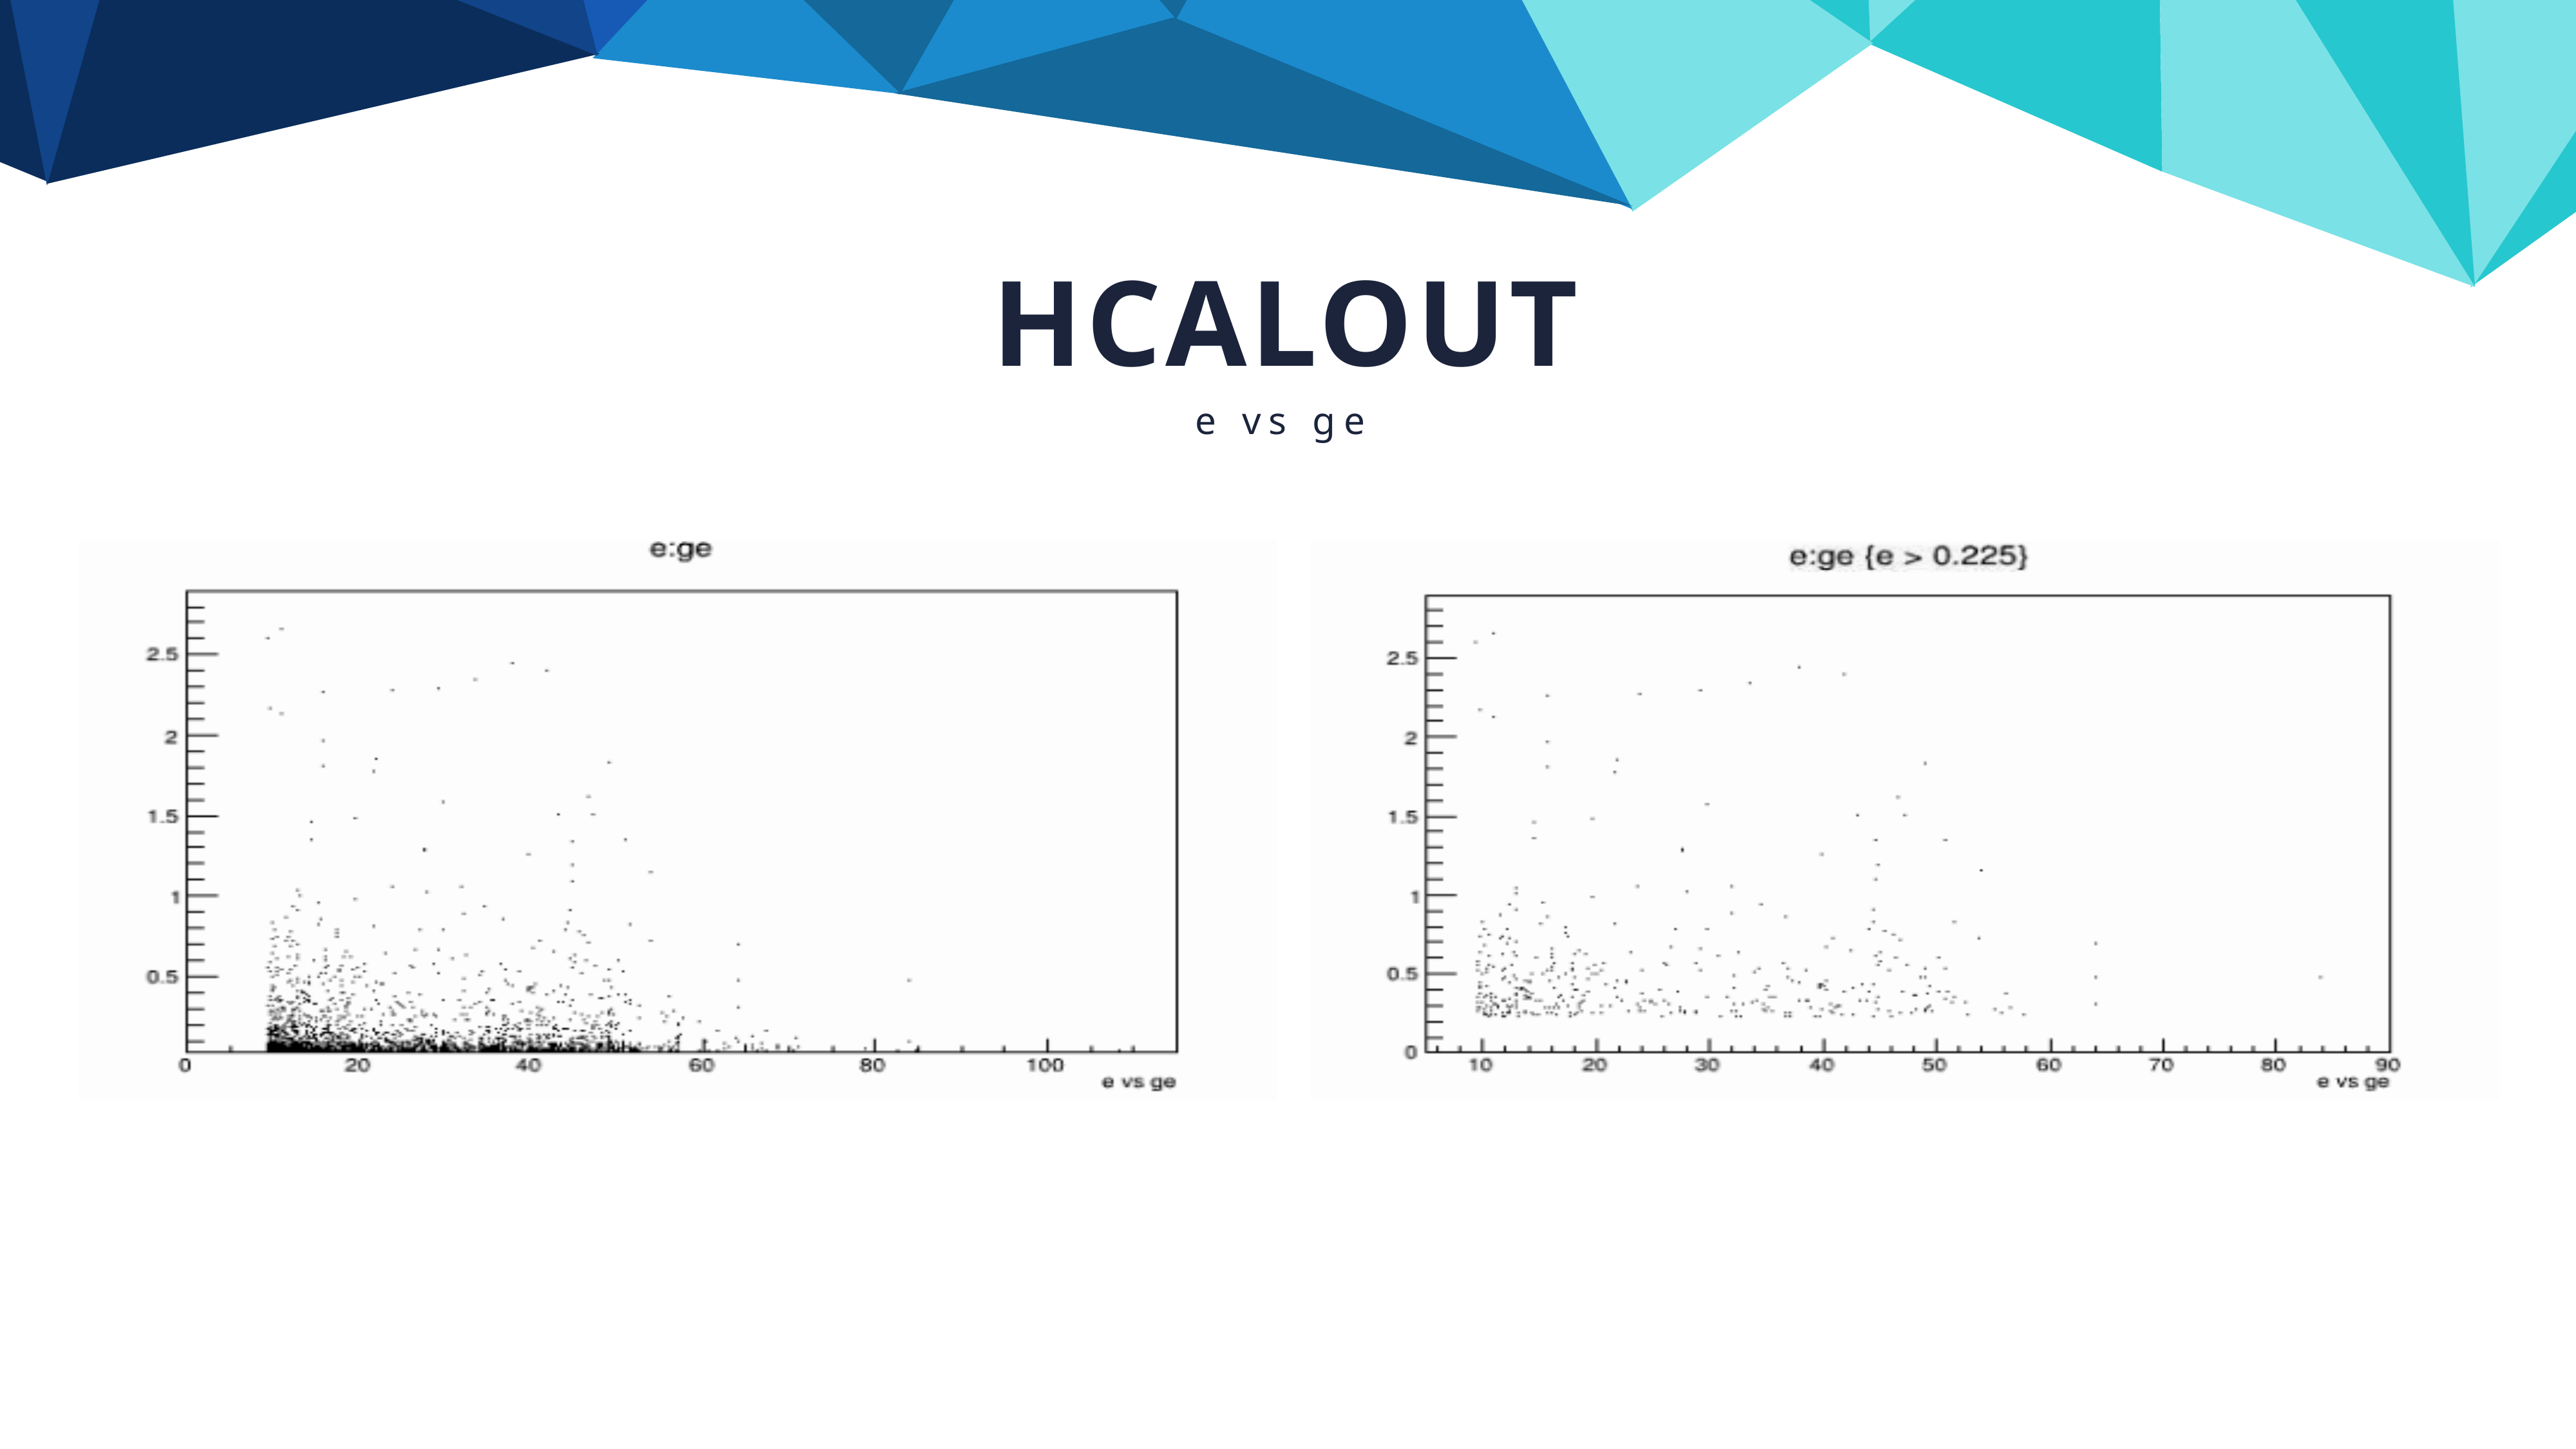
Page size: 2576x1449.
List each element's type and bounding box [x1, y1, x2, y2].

text_box [0, 0, 2576, 288]
picture [1310, 540, 2499, 1100]
picture [79, 540, 1277, 1100]
text_box [951, 295, 1620, 448]
